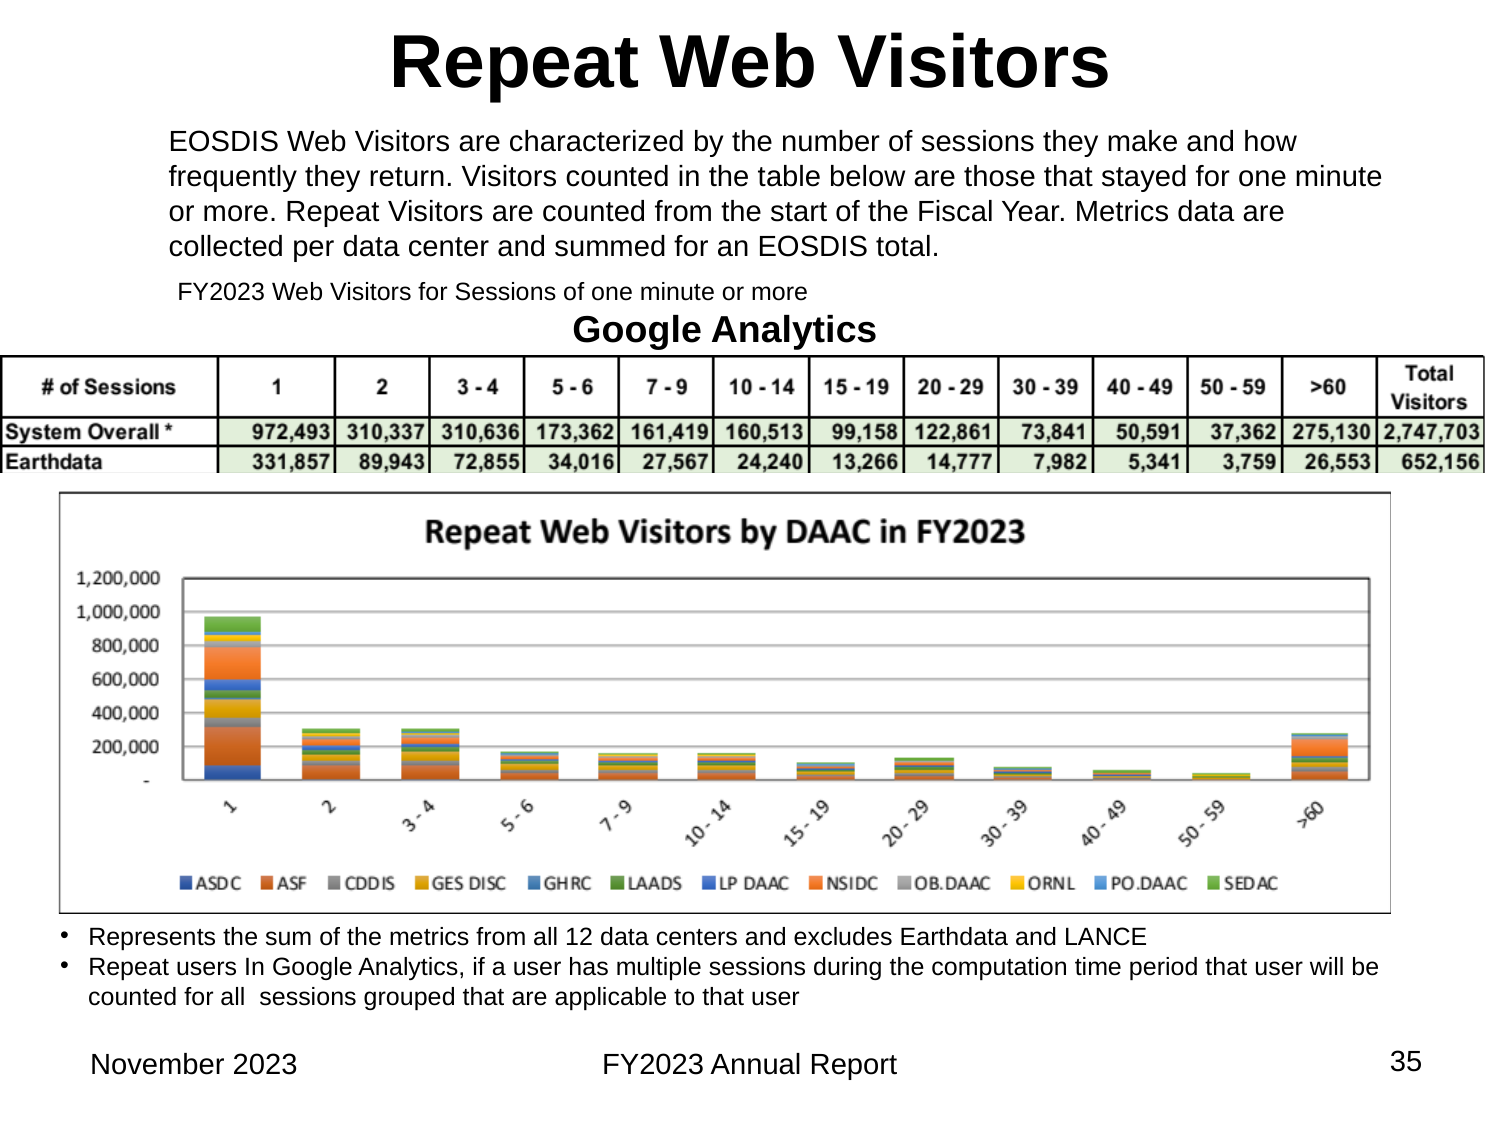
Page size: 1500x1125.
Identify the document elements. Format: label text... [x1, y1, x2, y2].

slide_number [74, 1037, 426, 1116]
text_box Google Analytics [543, 287, 907, 354]
slide_number 35 [1087, 1034, 1438, 1113]
list EOSDIS Web Visitors are characterized by the number of sessions they make and how frequently they return. Visitors counted in the table below are those that stayed for one minute or more. Repeat Visitors are counted from the start of the Fiscal Year. Metrics data are collected per data center and summed for an EOSDIS total. [58, 114, 1422, 271]
picture [0, 355, 1485, 474]
text_box FY2023 Web Visitors for Sessions of one minute or more [162, 267, 1288, 313]
picture [58, 491, 1392, 915]
footer FY2023 Annual Report [512, 1037, 988, 1116]
text_box Represents the sum of the metrics from all 12 data centers and excludes Earthdata and LANCE Repeat users In Google Analytics, if a user has multiple sessions during the computation time period that user will be counted for all sessions grouped that are applicable to that user [45, 912, 1405, 1018]
title Repeat Web Visitors [75, 23, 1426, 92]
